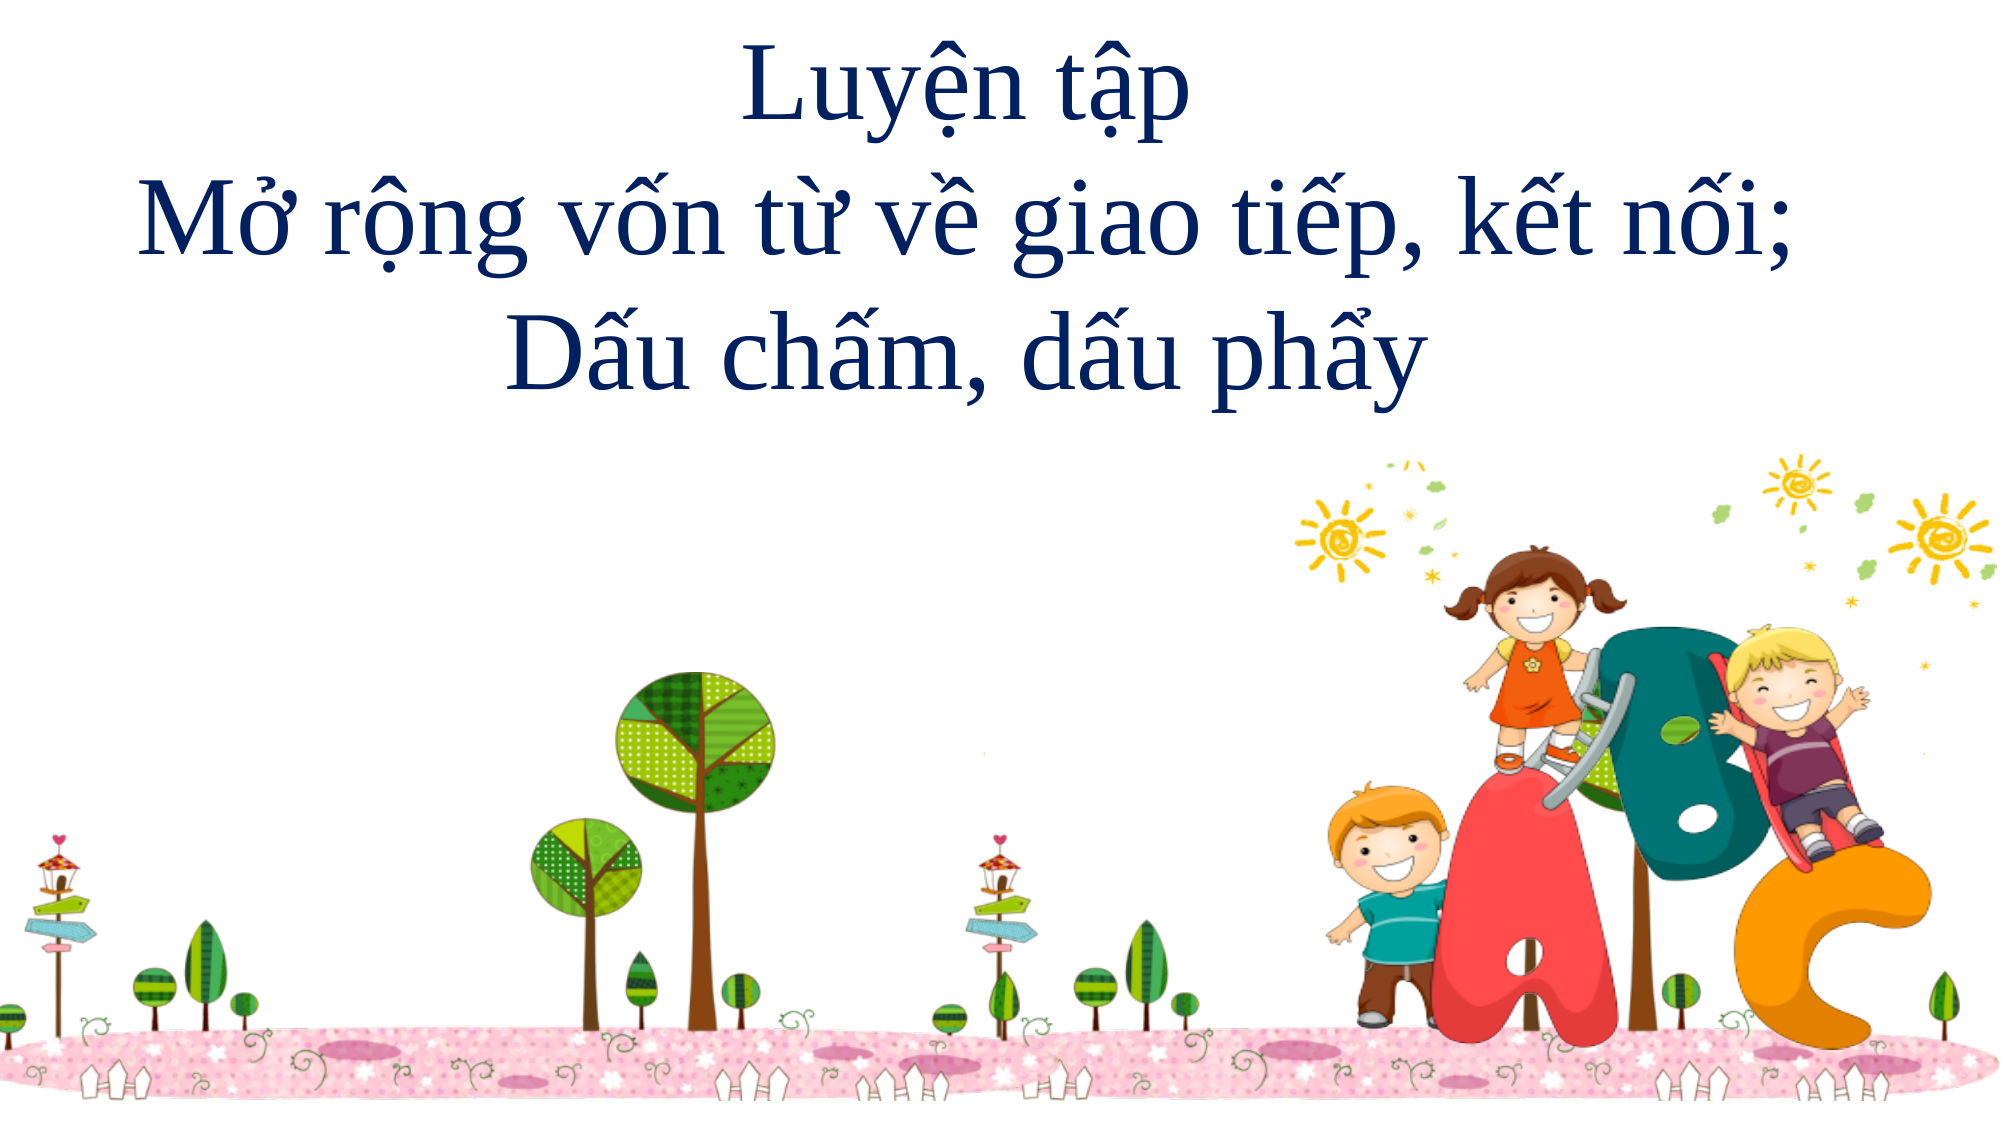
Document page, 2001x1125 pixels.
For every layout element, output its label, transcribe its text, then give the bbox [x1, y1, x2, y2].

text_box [0, 454, 2000, 1101]
text_box Luyện tập Mở rộng vốn từ về giao tiếp, kết nối; Dấu chấm, dấu phẩy [77, 0, 1857, 420]
